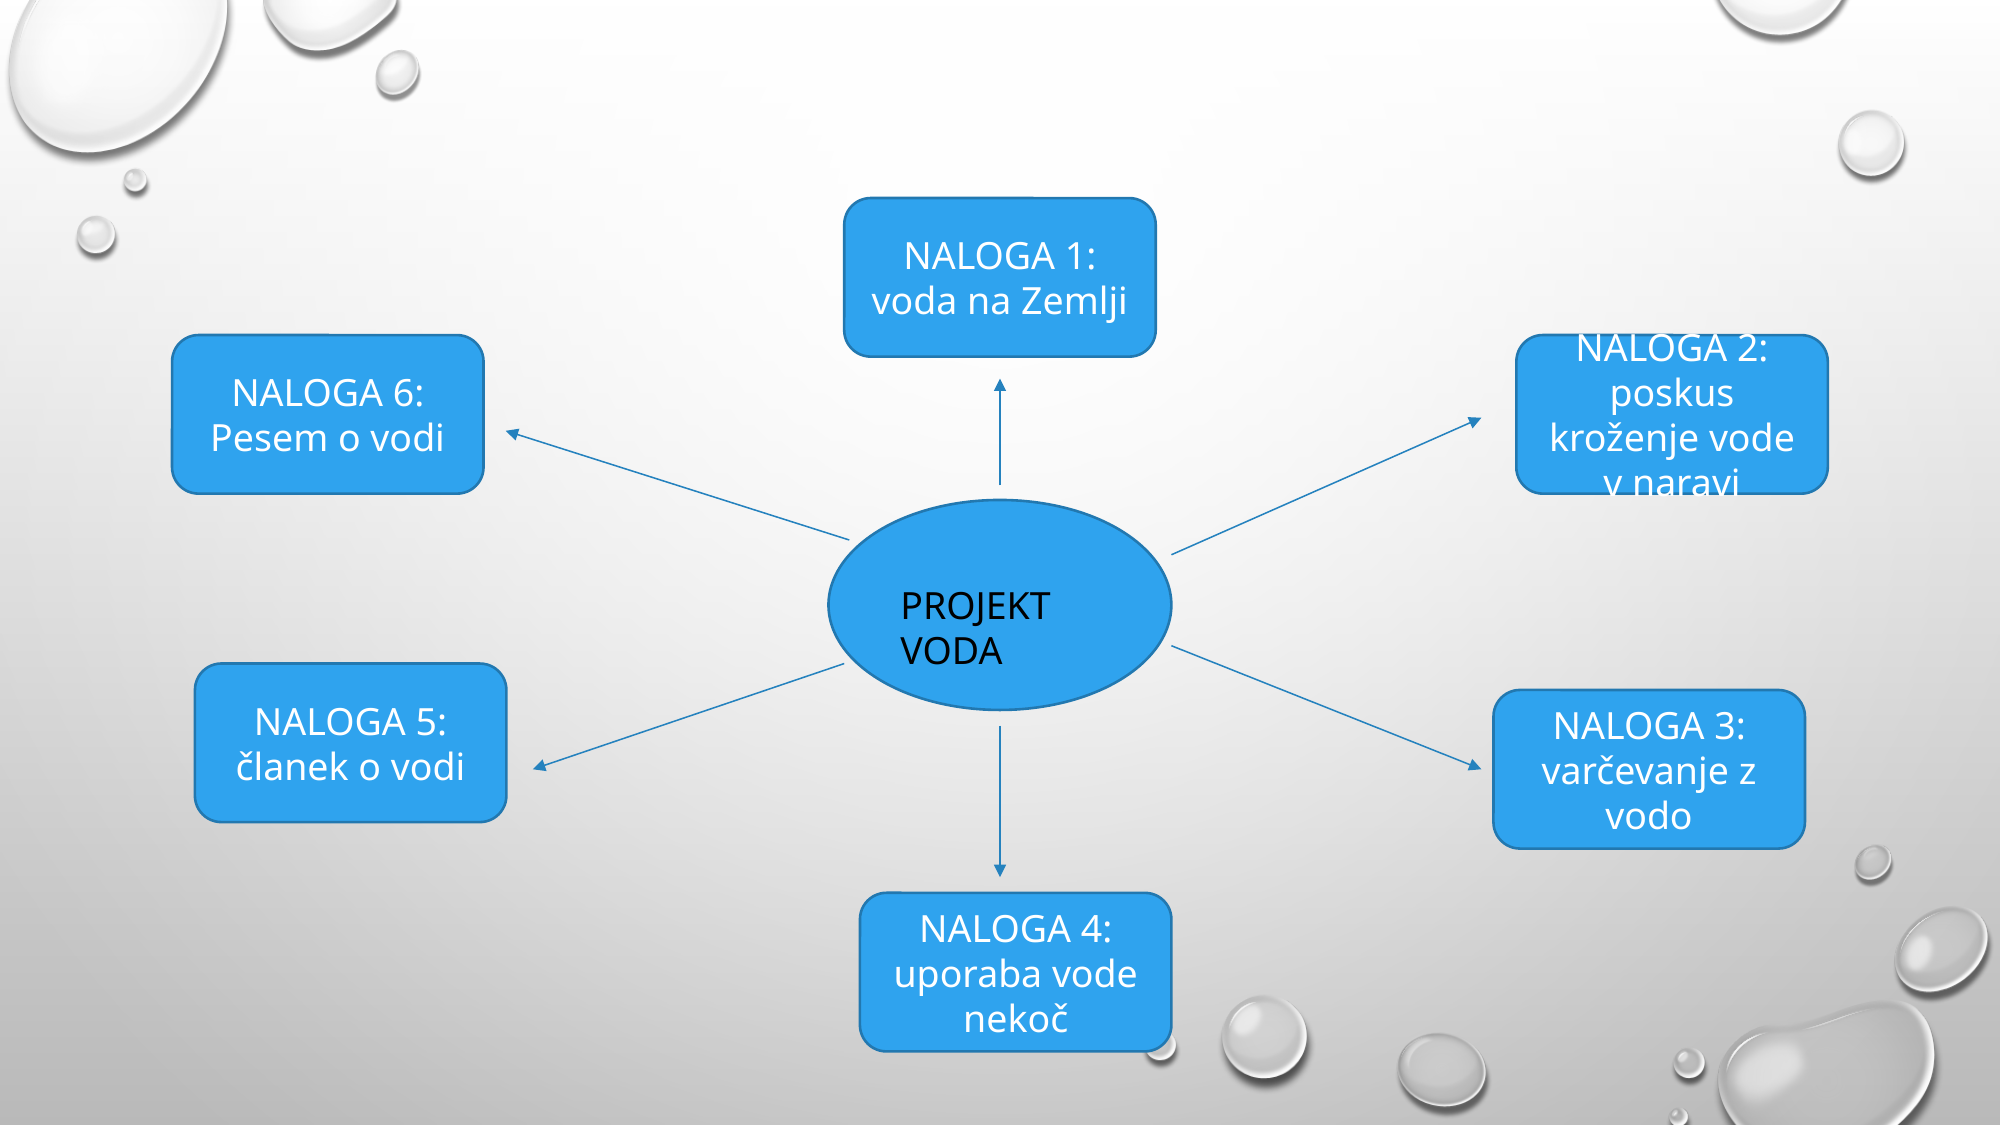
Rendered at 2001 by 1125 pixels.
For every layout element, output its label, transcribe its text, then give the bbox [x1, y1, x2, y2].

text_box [505, 430, 850, 541]
text_box NALOGA 3: varčevanje z vodo [1492, 688, 1807, 850]
text_box [827, 498, 1173, 712]
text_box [1171, 645, 1482, 770]
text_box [1171, 417, 1482, 556]
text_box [532, 663, 845, 770]
text_box NALOGA 1: voda na Zemlji [842, 196, 1158, 358]
text_box PROJEKT VODA [885, 574, 1156, 680]
text_box NALOGA 2: poskus kroženje vode v naravi [1515, 333, 1830, 495]
picture [0, 0, 2000, 1125]
text_box NALOGA 4: uporaba vode nekoč [858, 891, 1173, 1053]
text_box NALOGA 5: članek o vodi [193, 662, 508, 824]
text_box NALOGA 6: Pesem o vodi [170, 333, 485, 495]
